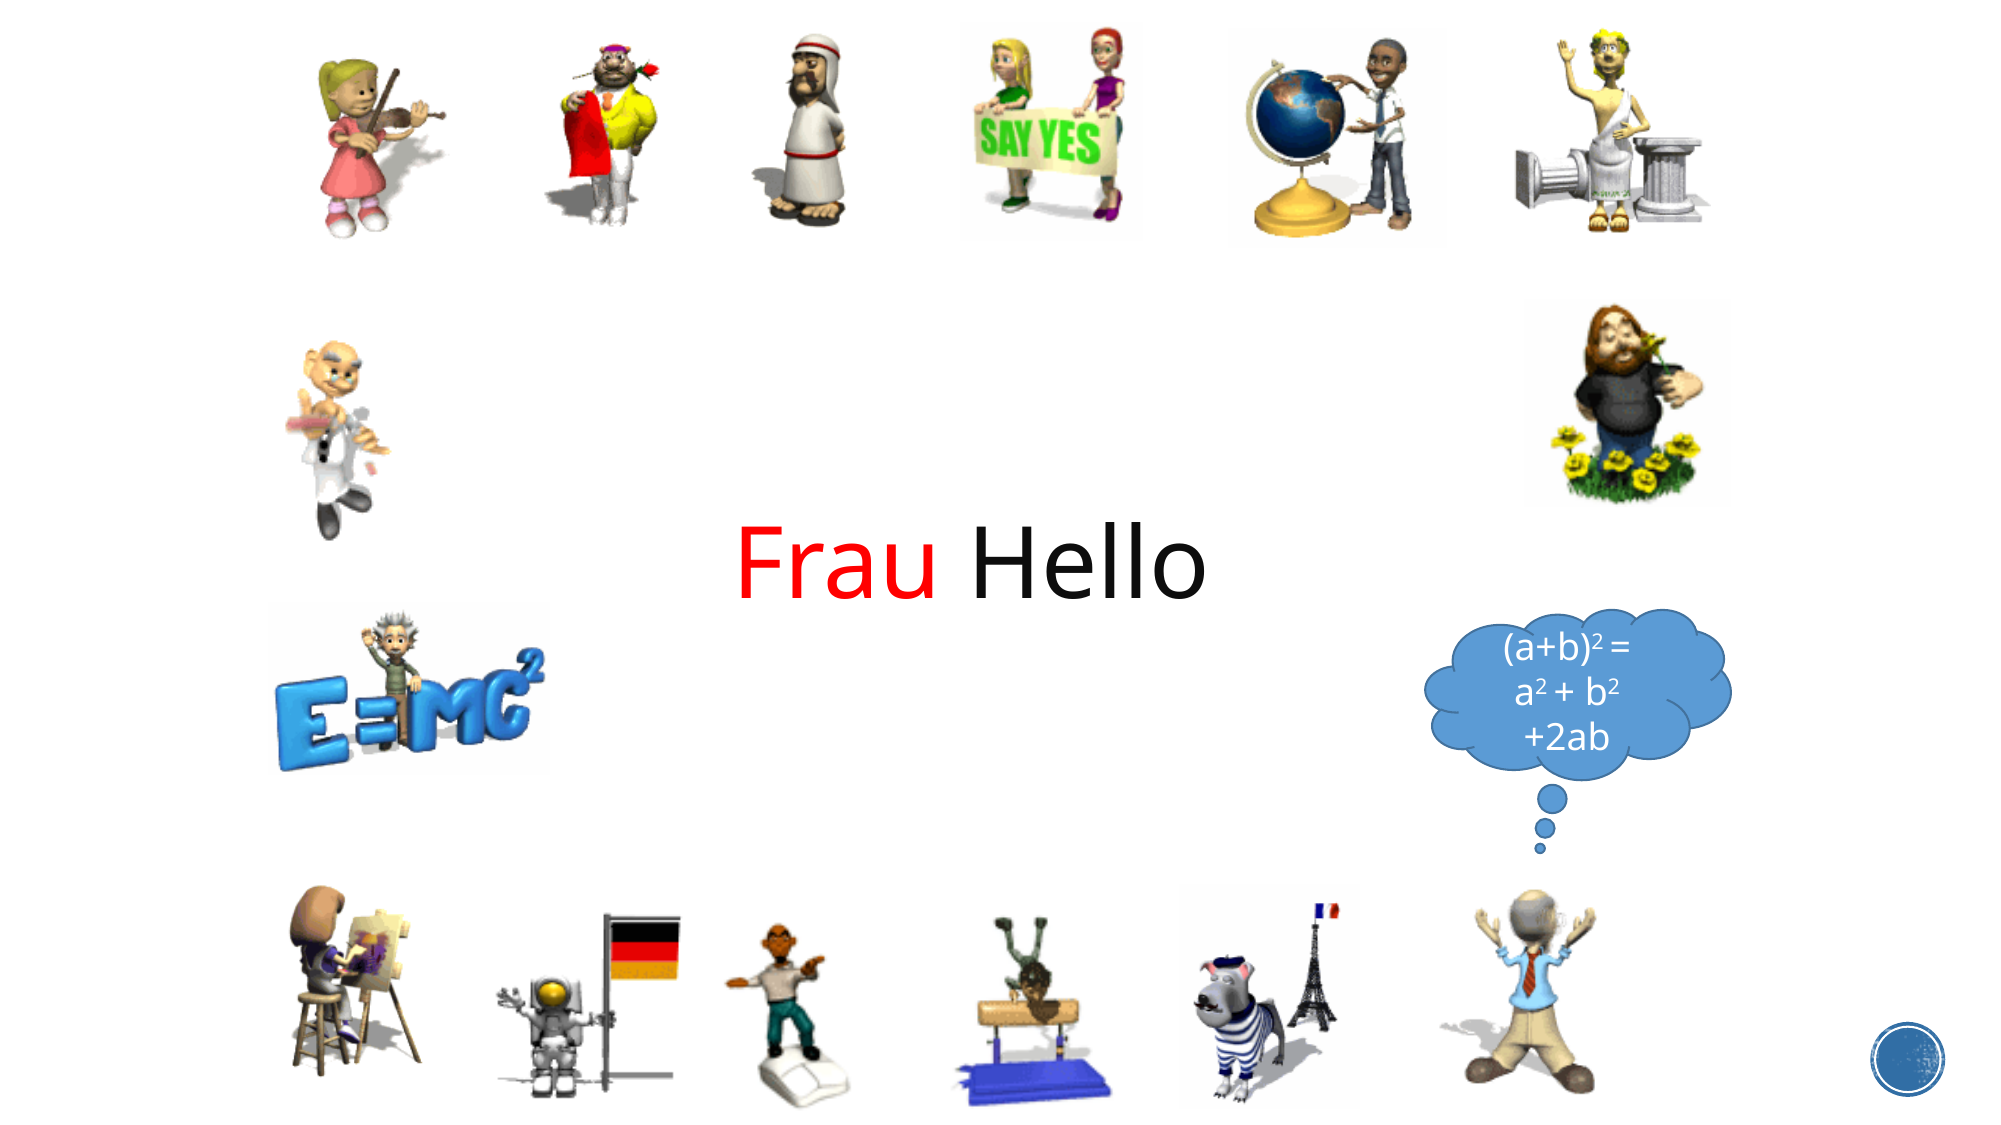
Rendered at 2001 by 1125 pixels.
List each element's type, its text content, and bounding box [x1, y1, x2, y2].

picture [480, 904, 894, 1125]
picture [1179, 884, 1360, 1109]
picture [268, 883, 438, 1079]
picture [743, 9, 875, 241]
text_box (a+b)2 = a2 + b2 +2ab [1424, 608, 1732, 782]
picture [1524, 299, 1731, 507]
picture [268, 44, 470, 246]
picture [1425, 883, 1623, 1096]
picture [1228, 28, 1447, 248]
picture [929, 907, 1131, 1109]
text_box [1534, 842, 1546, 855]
picture [268, 602, 550, 775]
picture [1509, 18, 1711, 237]
picture [543, 42, 669, 230]
picture [960, 22, 1143, 241]
picture [268, 329, 428, 549]
text_box (a+b)2 = a2 + b2 +2ab [1537, 783, 1568, 815]
text_box (a+b)2 = a2 + b2 +2ab [1534, 817, 1556, 839]
text_box Frau Hello [717, 491, 1568, 626]
